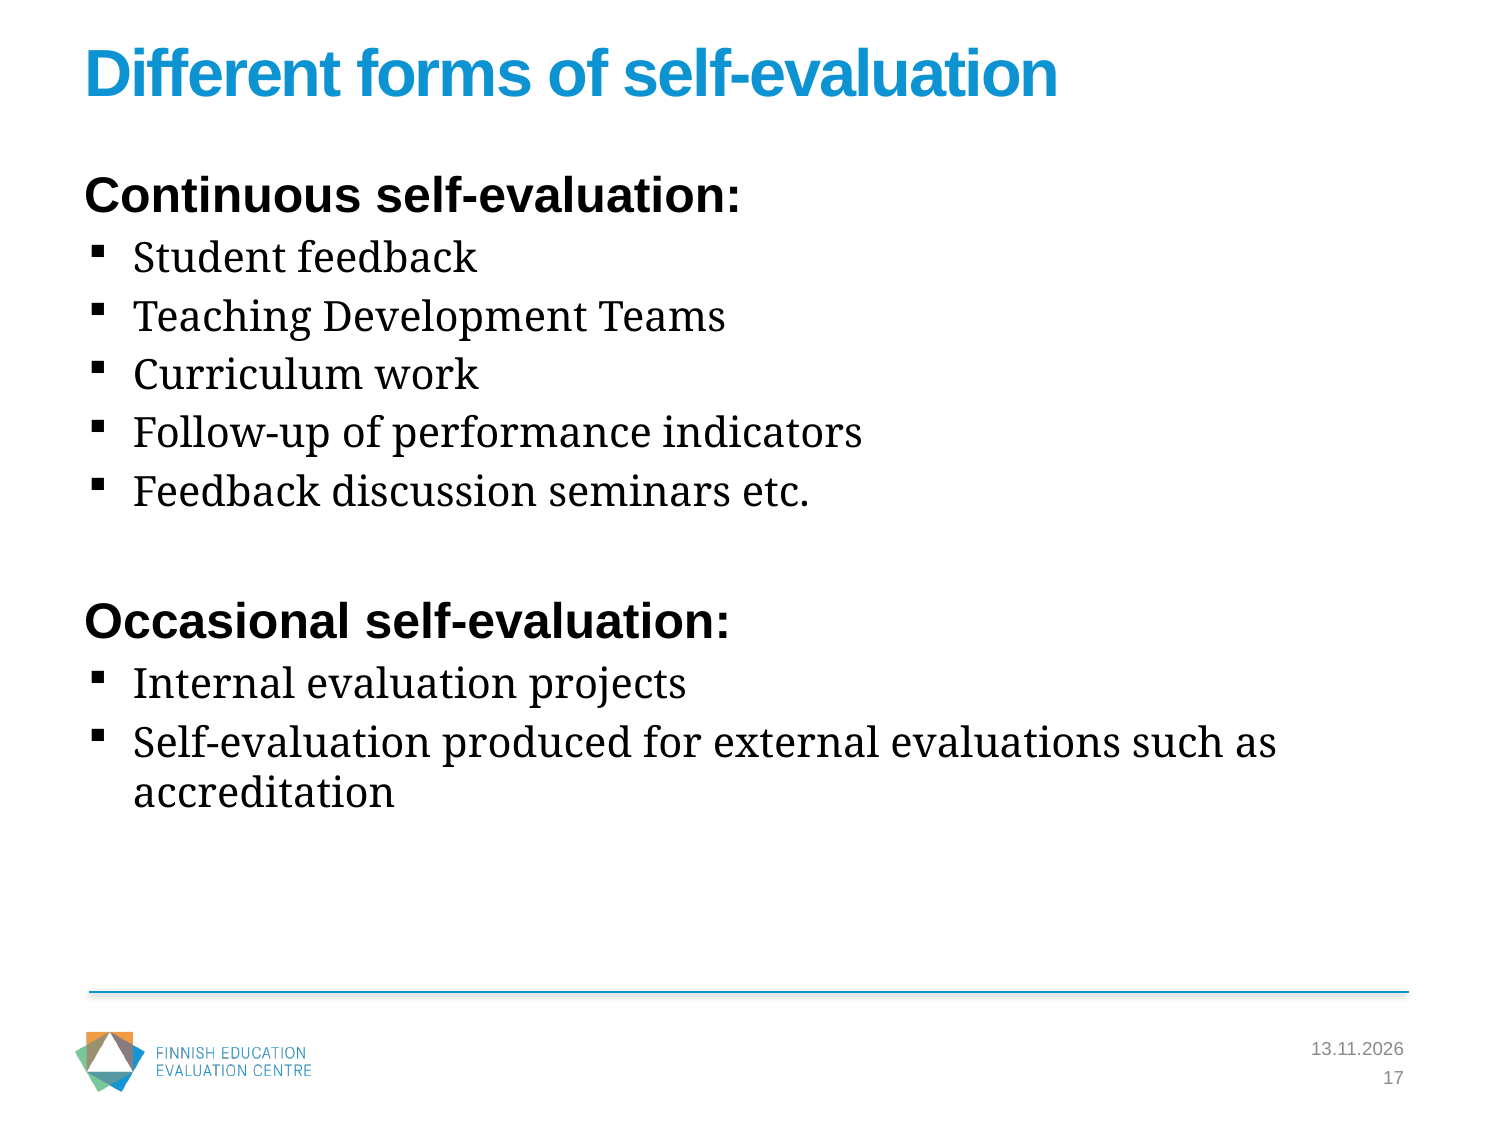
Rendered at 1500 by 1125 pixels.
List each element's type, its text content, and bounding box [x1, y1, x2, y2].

picture [28, 991, 358, 1125]
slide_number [810, 1033, 1405, 1063]
list Continuous self-evaluation: Student feedback Teaching Development Teams Curriculum work Follow-up of performance indicators Feedback discussion seminars etc. Occasional self-evaluation: Internal evaluation projects Self-evaluation produced for external evaluations such as accreditation [84, 162, 1405, 943]
title Different forms of self-evaluation [84, 42, 1405, 162]
slide_number 17 [810, 1063, 1405, 1091]
